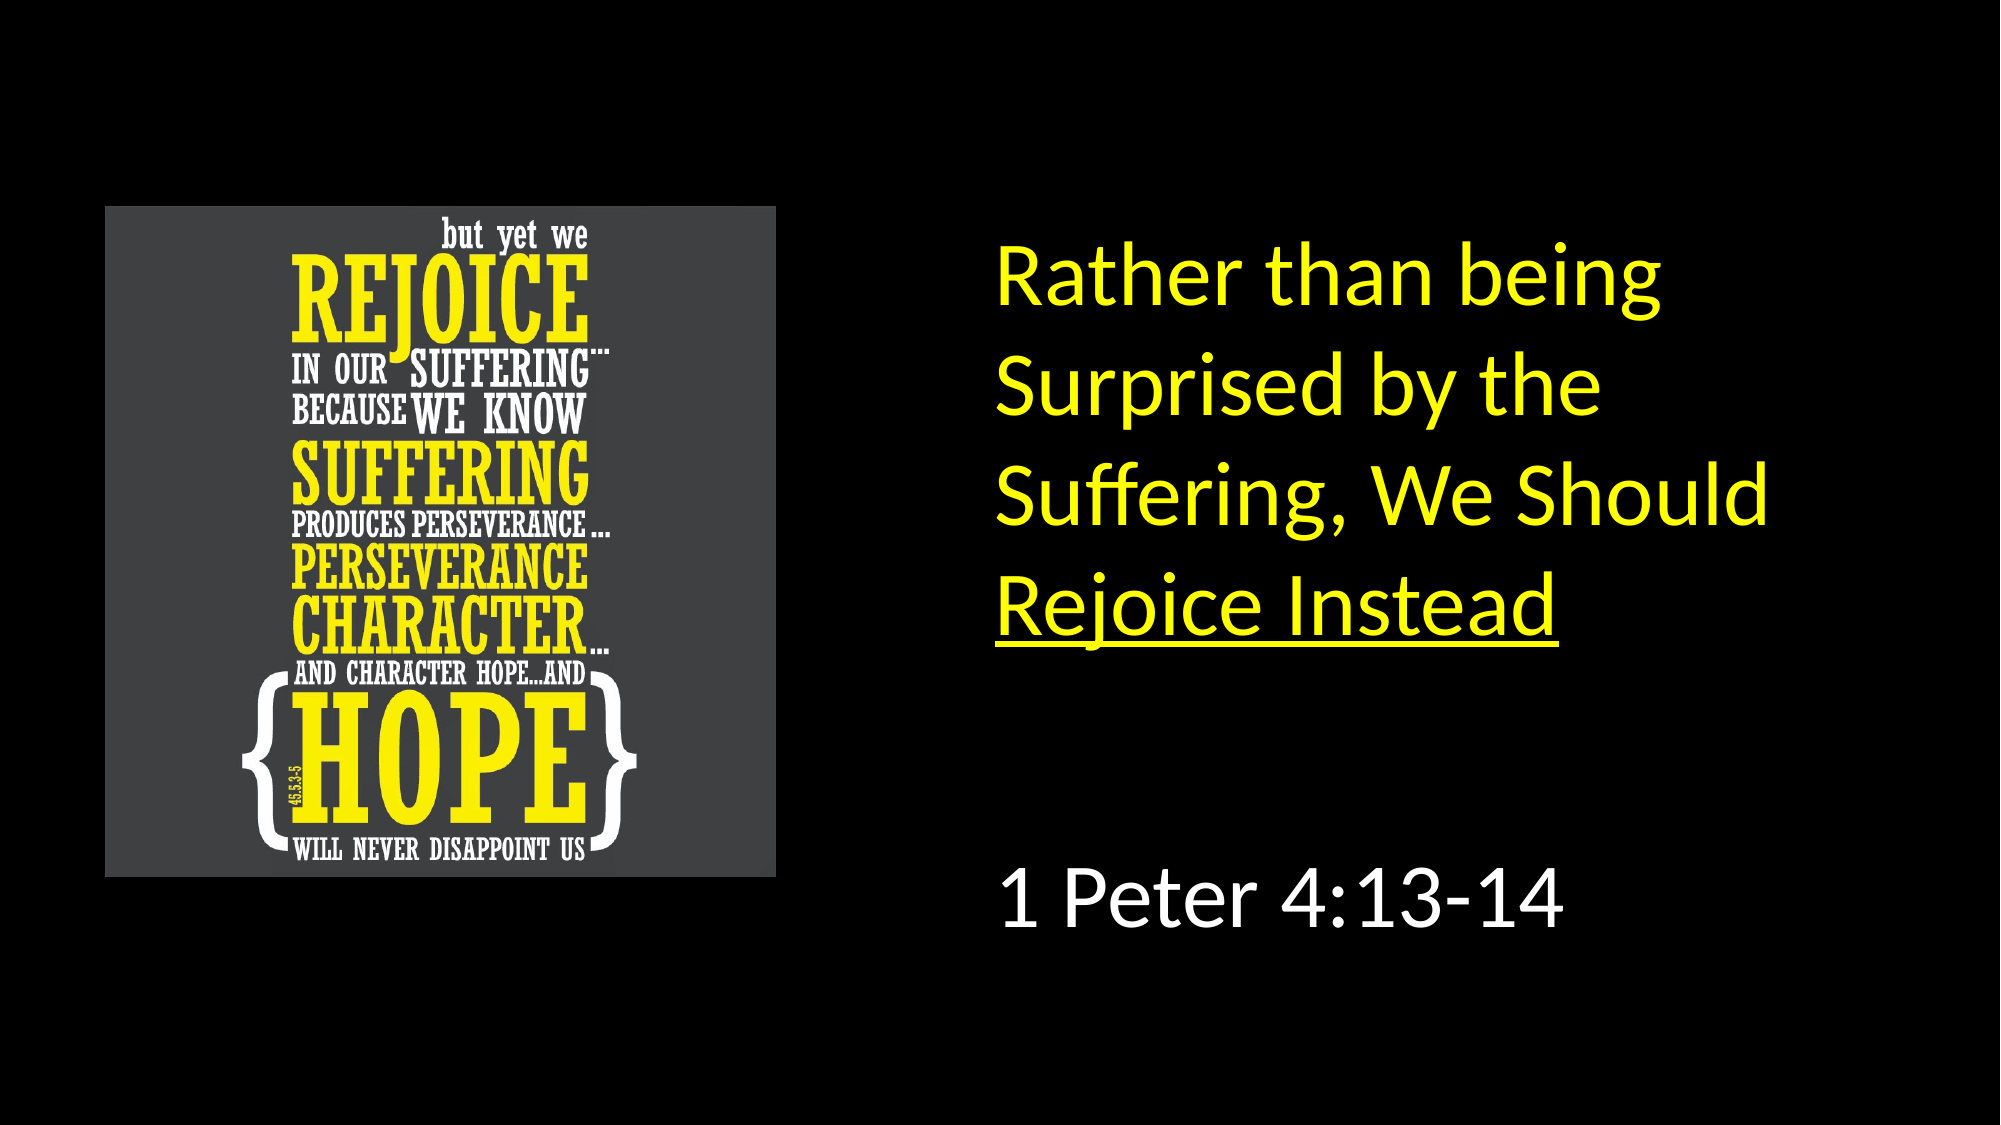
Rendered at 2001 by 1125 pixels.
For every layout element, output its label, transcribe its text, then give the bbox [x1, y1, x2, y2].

picture [105, 206, 776, 878]
text_box 1 Peter 4:13-14 [980, 828, 1950, 954]
text_box Rather than being Surprised by the Suffering, We Should Rejoice Instead [980, 206, 1950, 662]
